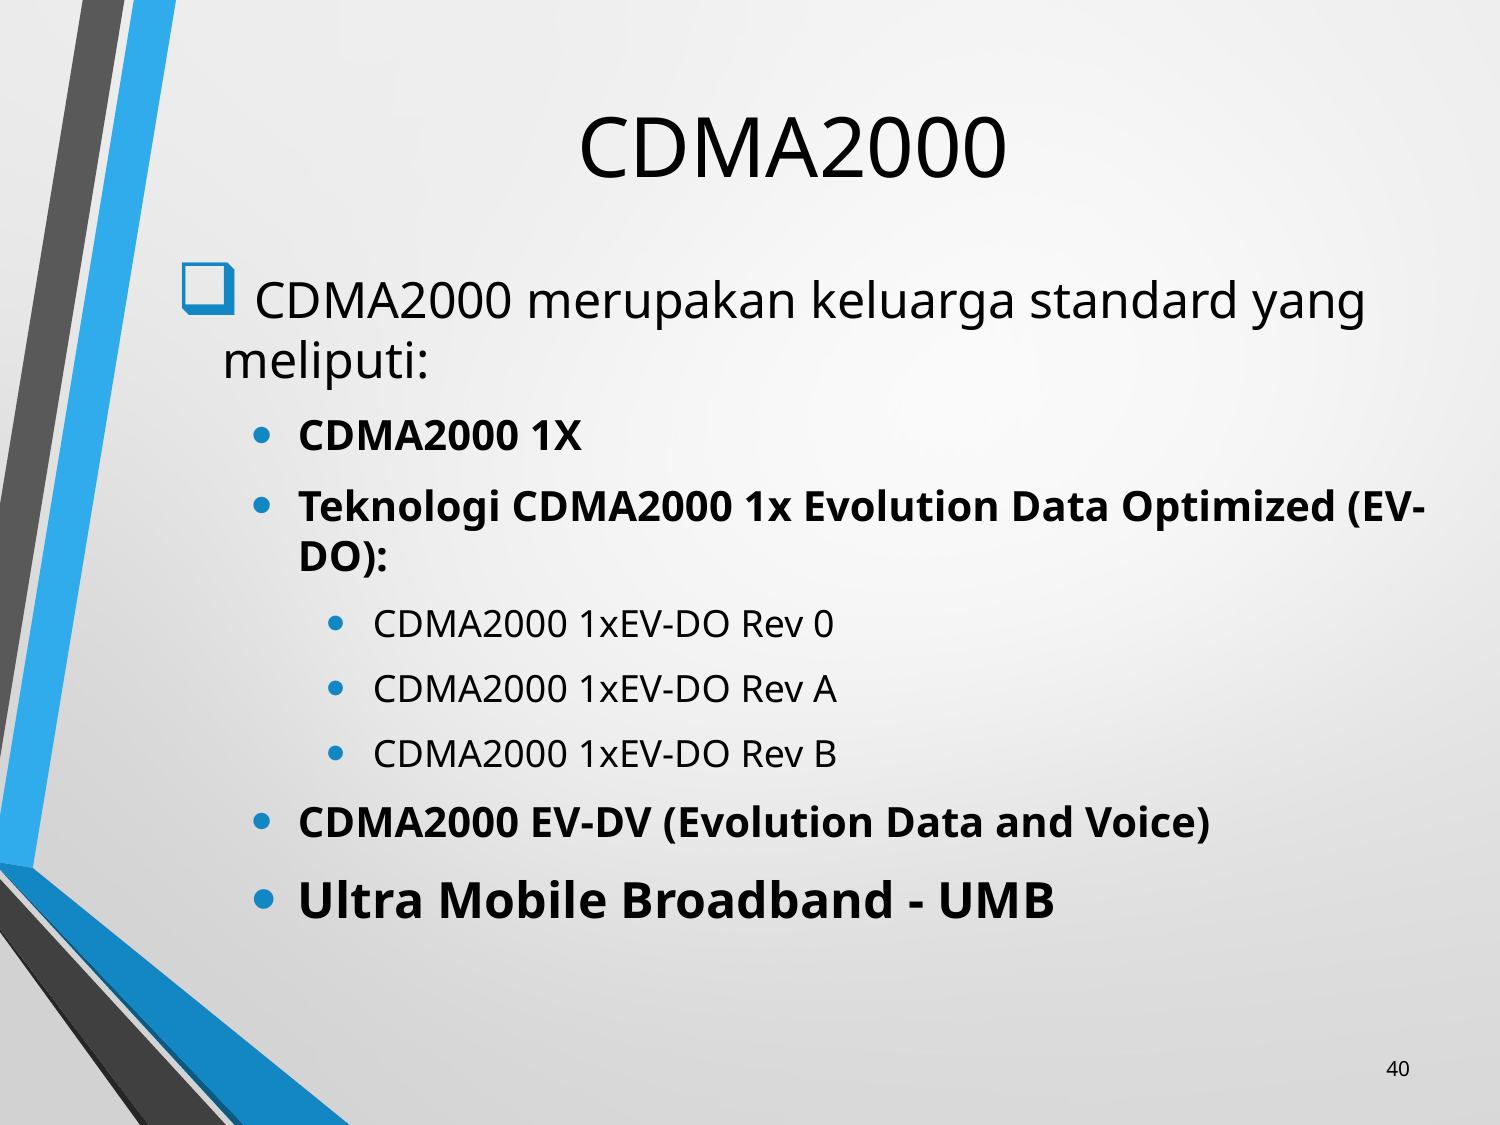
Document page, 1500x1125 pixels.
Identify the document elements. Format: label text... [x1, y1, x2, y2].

title CDMA2000 [161, 75, 1425, 212]
slide_number 40 [1354, 1040, 1425, 1100]
list CDMA2000 merupakan keluarga standard yang meliputi: CDMA2000 1X Teknologi CDMA2000 1x Evolution Data Optimized (EV-DO): CDMA2000 1xEV-DO Rev 0 CDMA2000 1xEV-DO Rev A CDMA2000 1xEV-DO Rev B CDMA2000 EV-DV (Evolution Data and Voice) Ultra Mobile Broadband - UMB [161, 212, 1450, 985]
